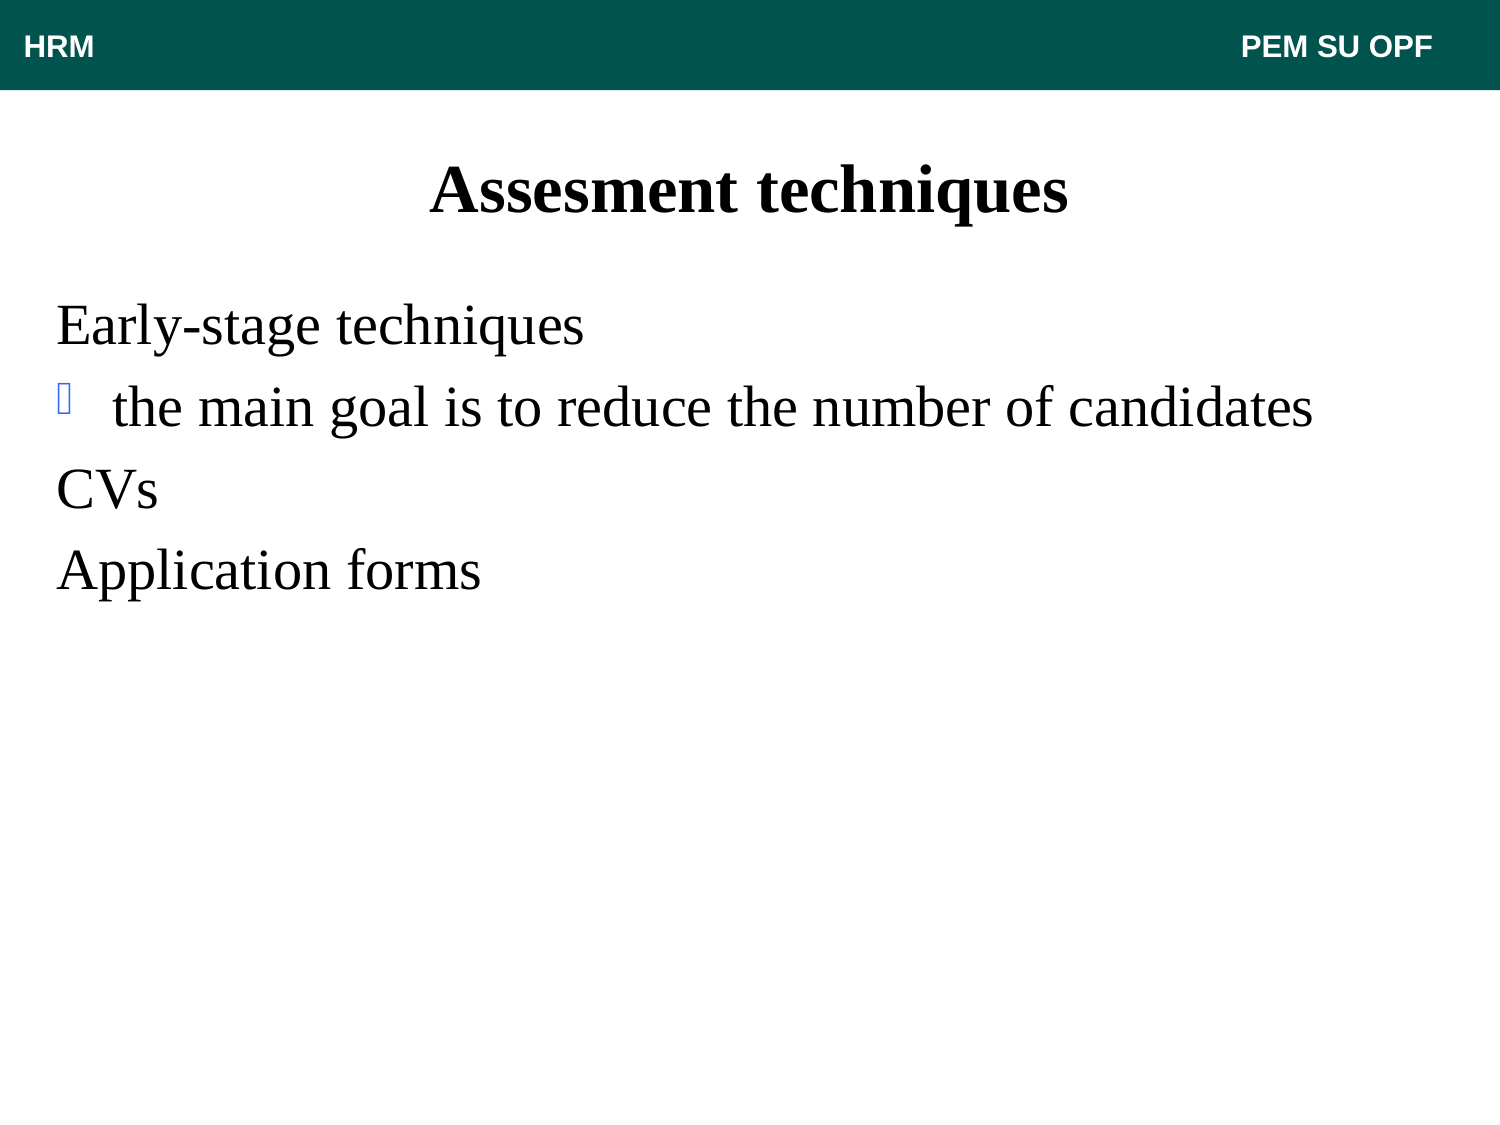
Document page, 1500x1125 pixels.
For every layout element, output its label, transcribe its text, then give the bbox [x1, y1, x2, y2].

title Assesment techniques [111, 113, 1388, 256]
text_box HRM PEM SU OPF [0, 0, 1500, 92]
list Early-stage techniques the main goal is to reduce the number of candidates CVs Application forms [41, 278, 1459, 1118]
